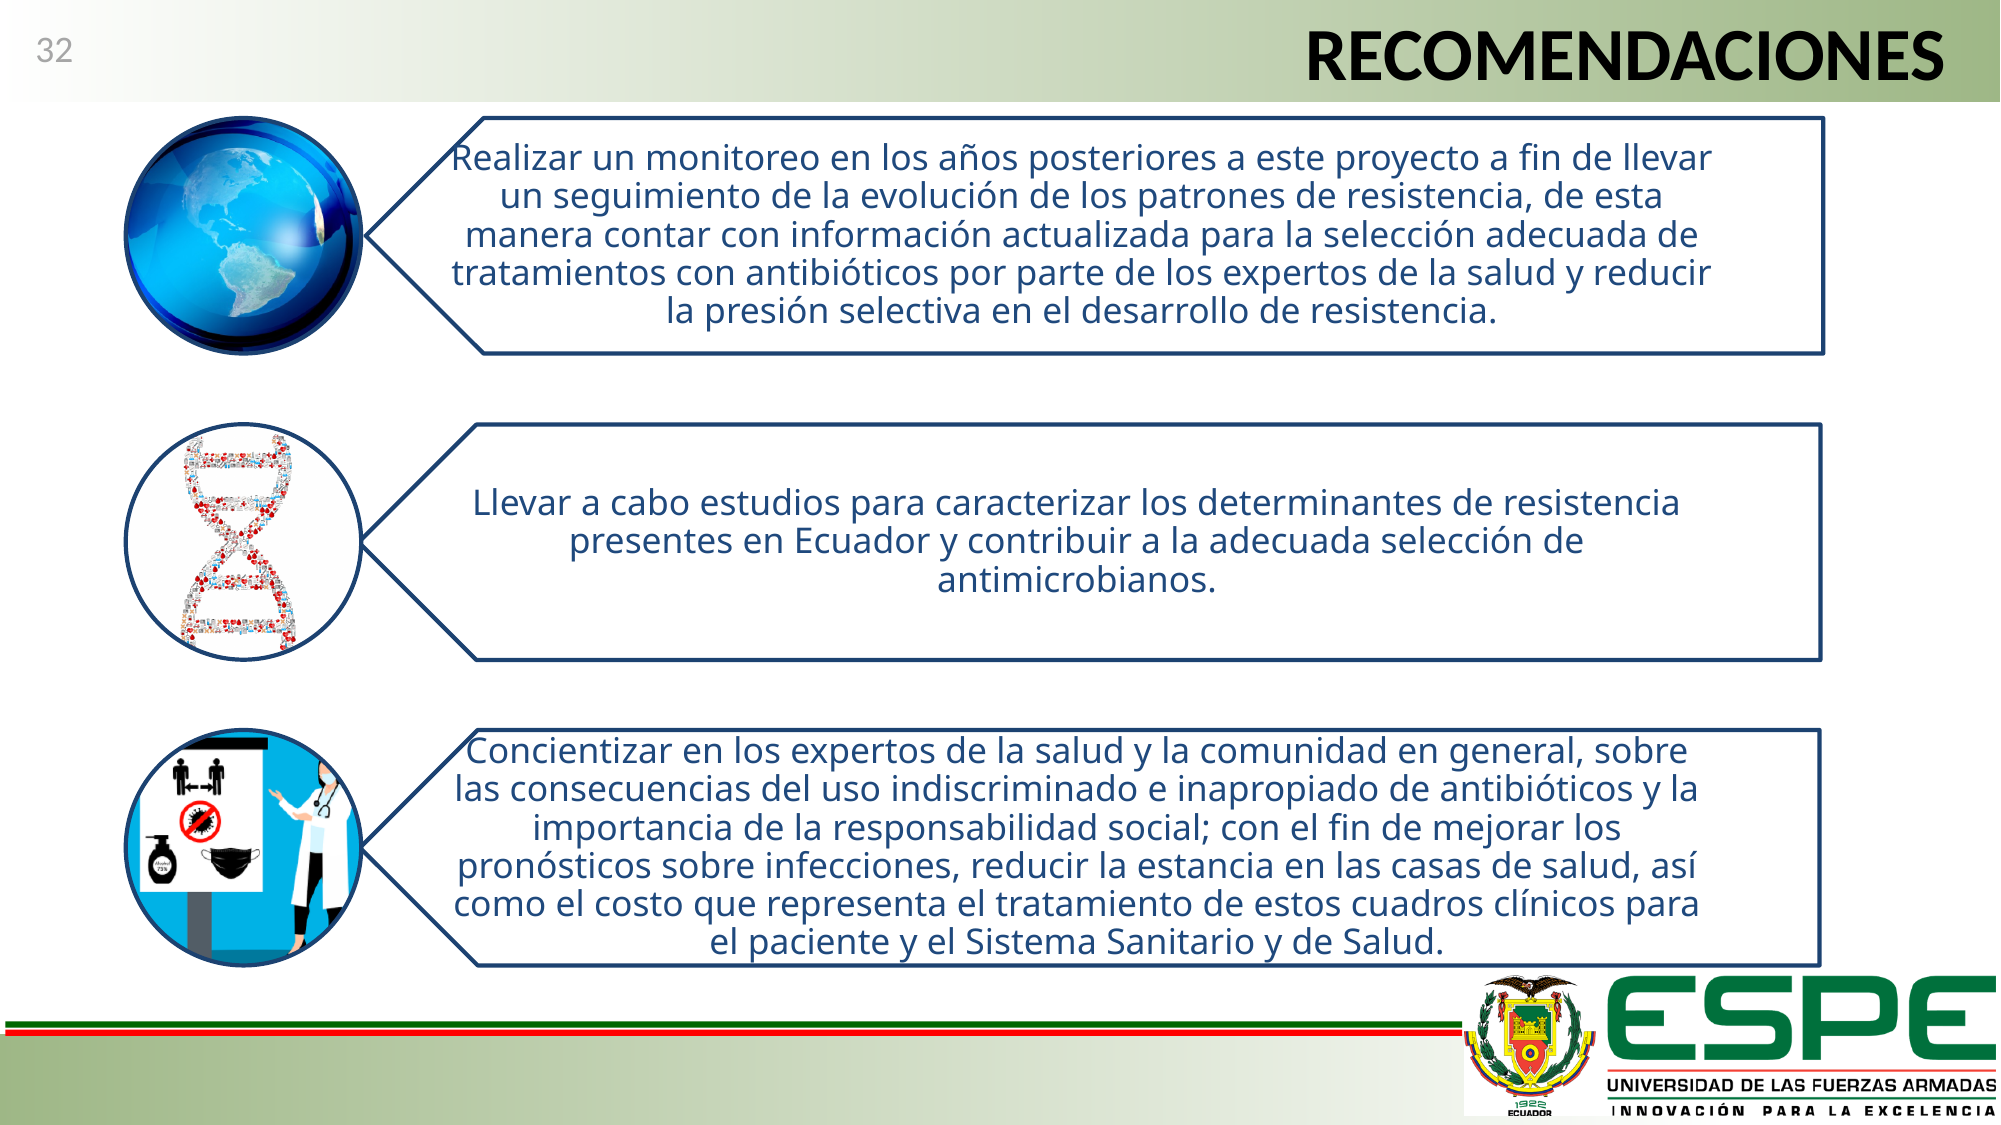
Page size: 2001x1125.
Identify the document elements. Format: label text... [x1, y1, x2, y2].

title RECOMENDACIONES [160, 0, 1961, 117]
text_box 32 [20, 17, 89, 78]
picture [1464, 975, 1996, 1116]
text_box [125, 117, 2000, 966]
